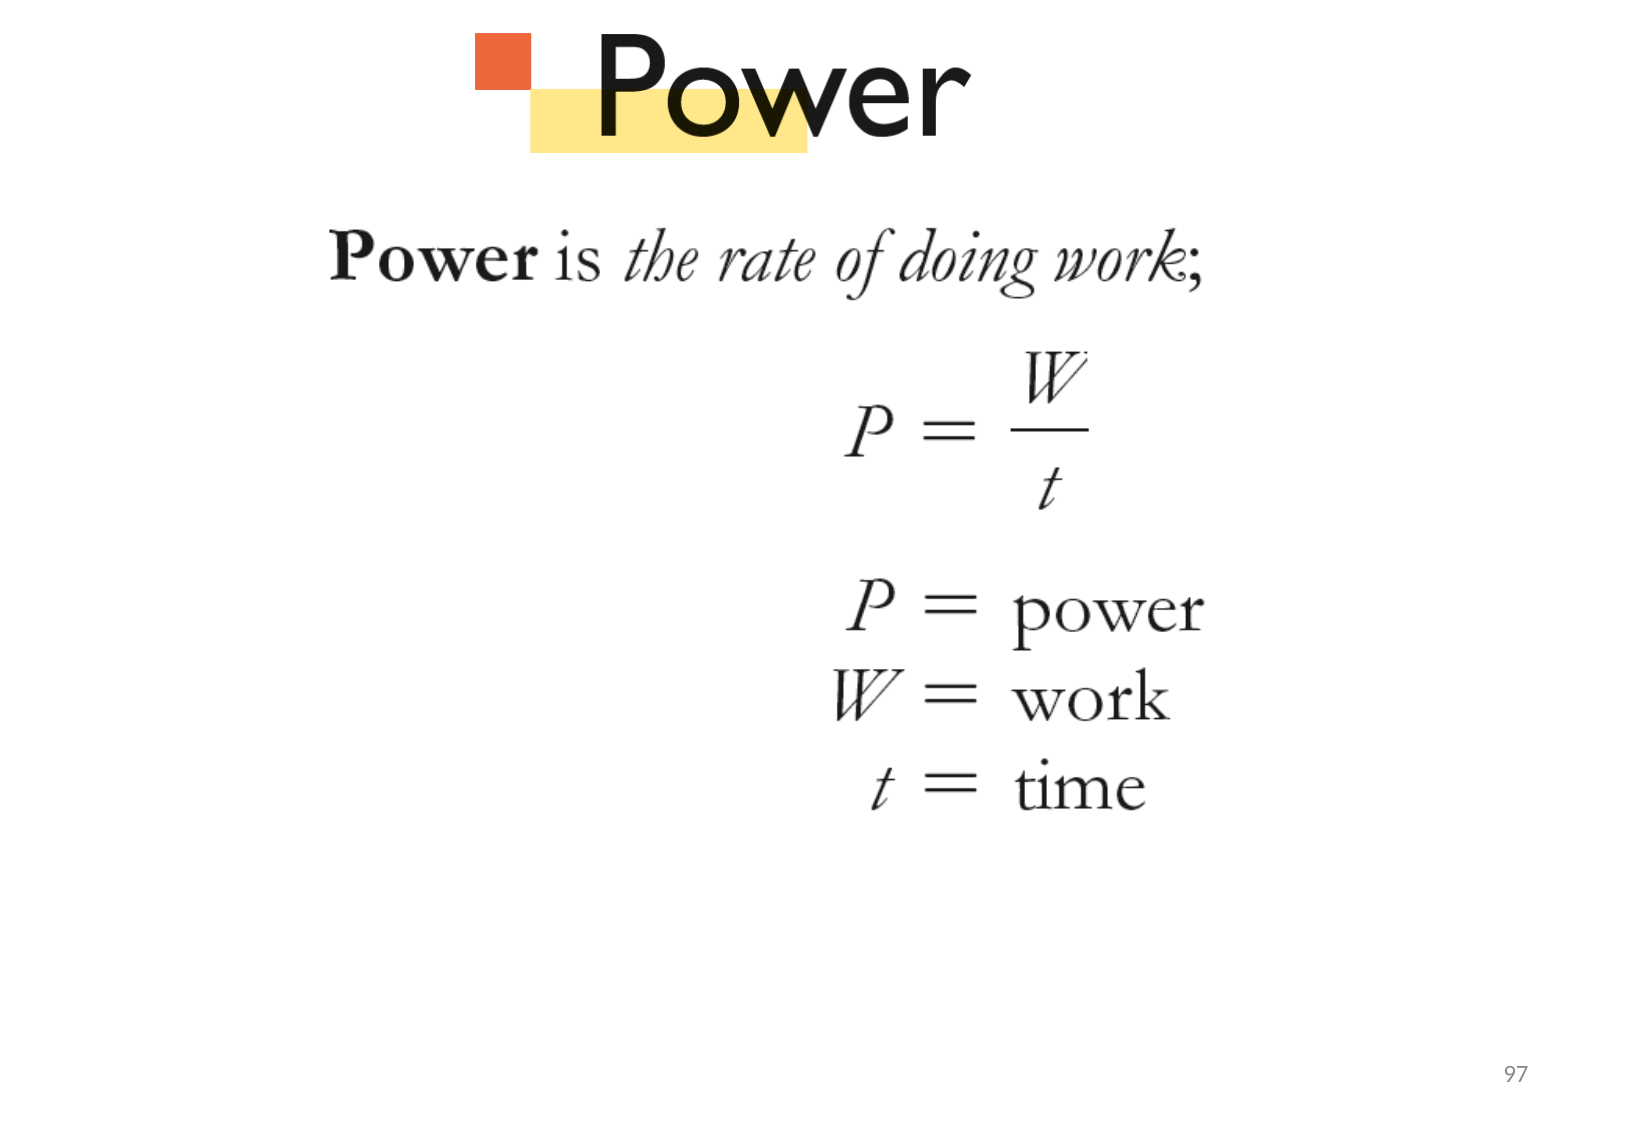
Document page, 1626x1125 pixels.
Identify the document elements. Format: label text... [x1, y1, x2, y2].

slide_number 97 [1164, 1042, 1544, 1103]
picture [327, 207, 1262, 826]
picture [469, 30, 979, 153]
